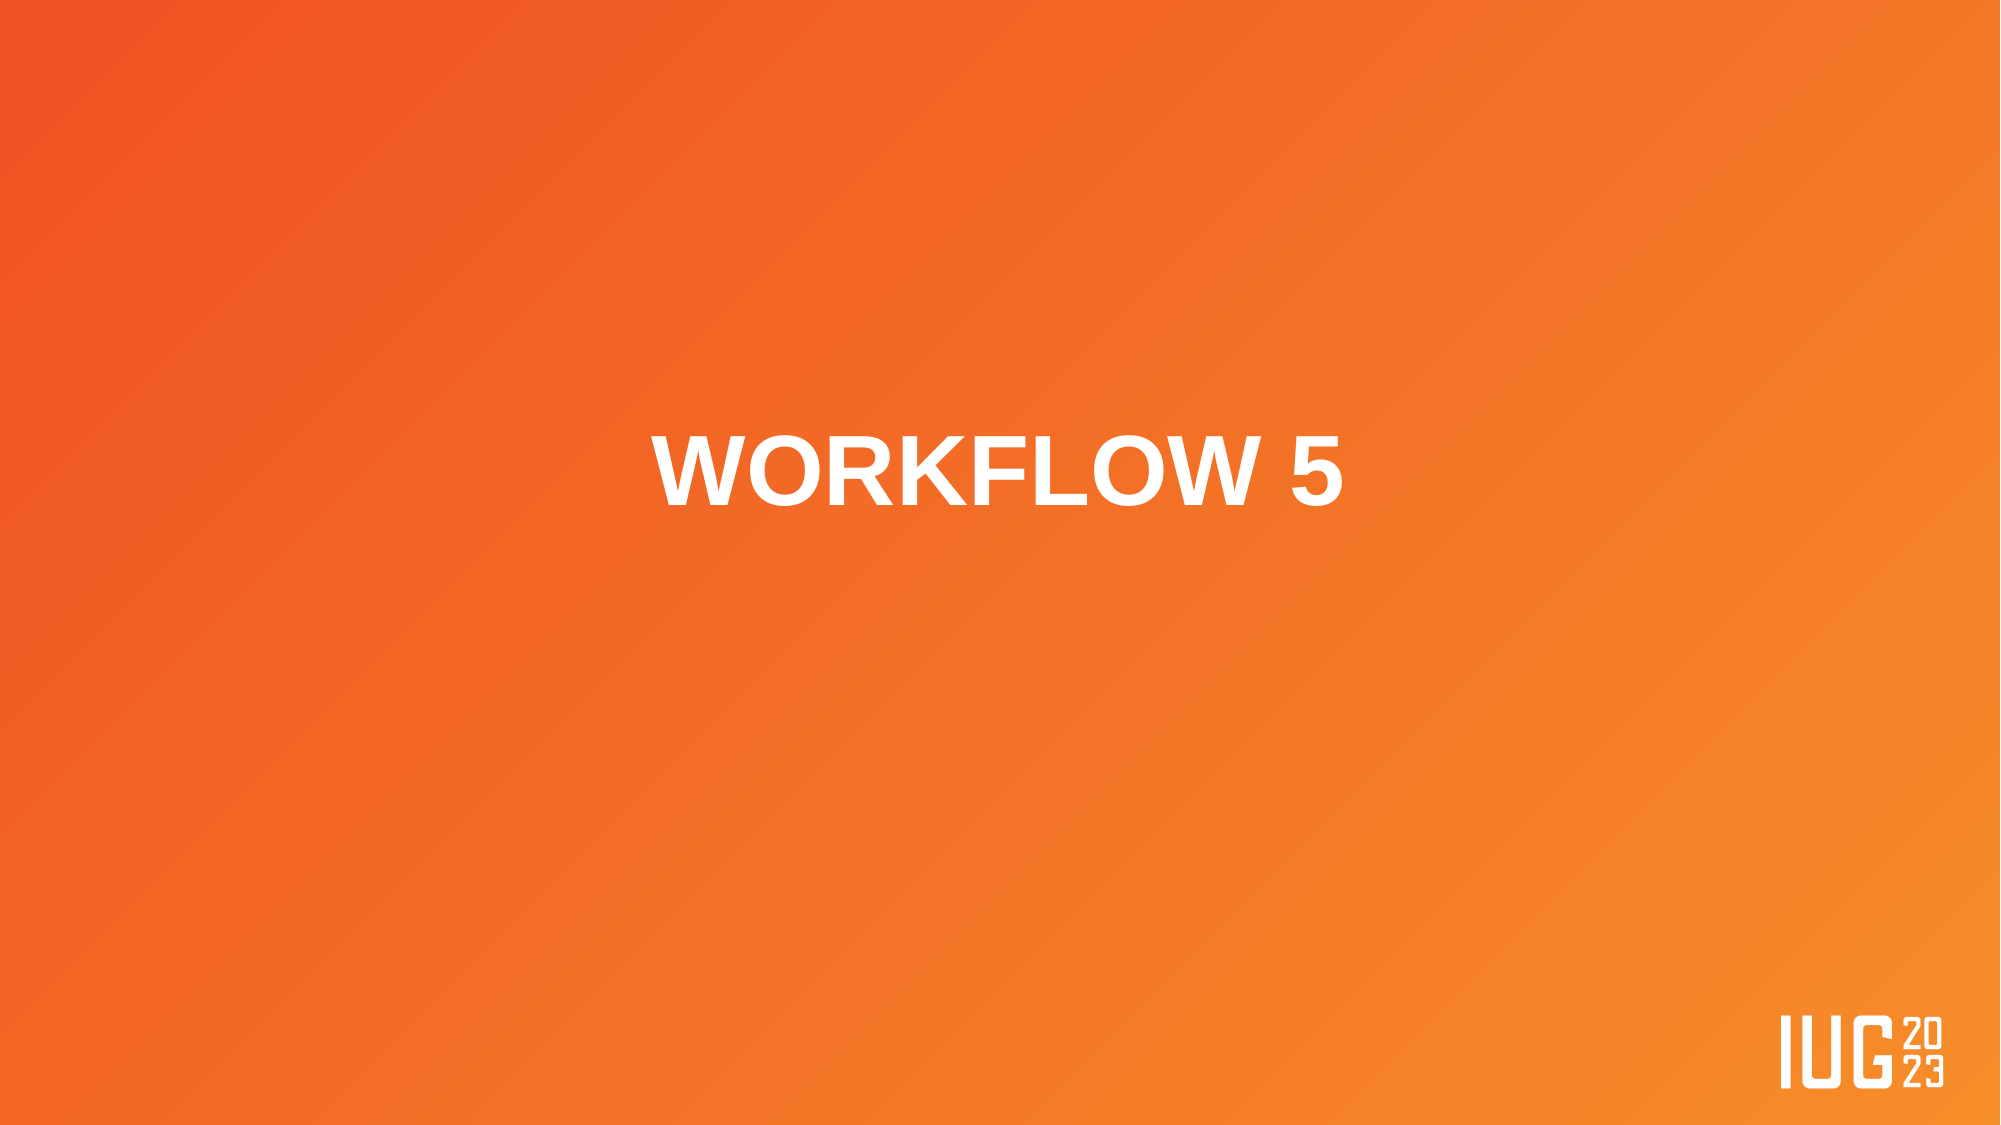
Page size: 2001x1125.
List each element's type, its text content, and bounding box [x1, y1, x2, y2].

picture [1775, 1011, 1949, 1094]
title WORKFLOW 5 [136, 411, 1862, 563]
